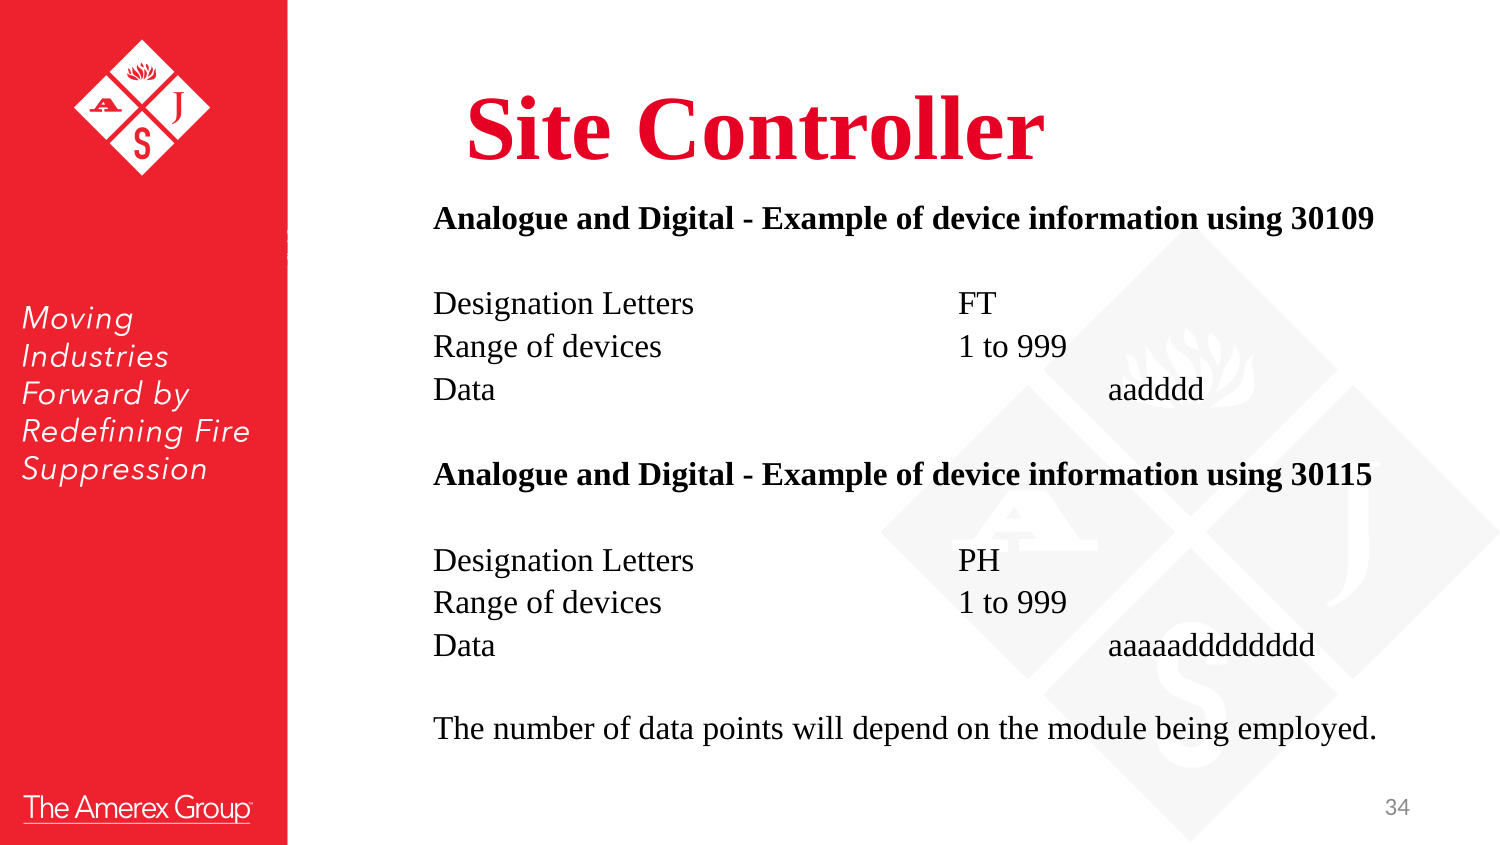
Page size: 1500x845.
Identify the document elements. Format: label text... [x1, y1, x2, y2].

picture [0, 0, 1500, 845]
slide_number 34 [1074, 782, 1425, 828]
text_box Site Controller [450, 106, 1450, 186]
text_box Analogue and Digital - Example of device information using 30109 Designation Letters FT Range of devices 1 to 999 Data aadddd Analogue and Digital - Example of device information using 30115 Designation Letters PH Range of devices 1 to 999 Data aaaaadddddddd The number of data points will depend on the module being employed. [343, 186, 1500, 754]
